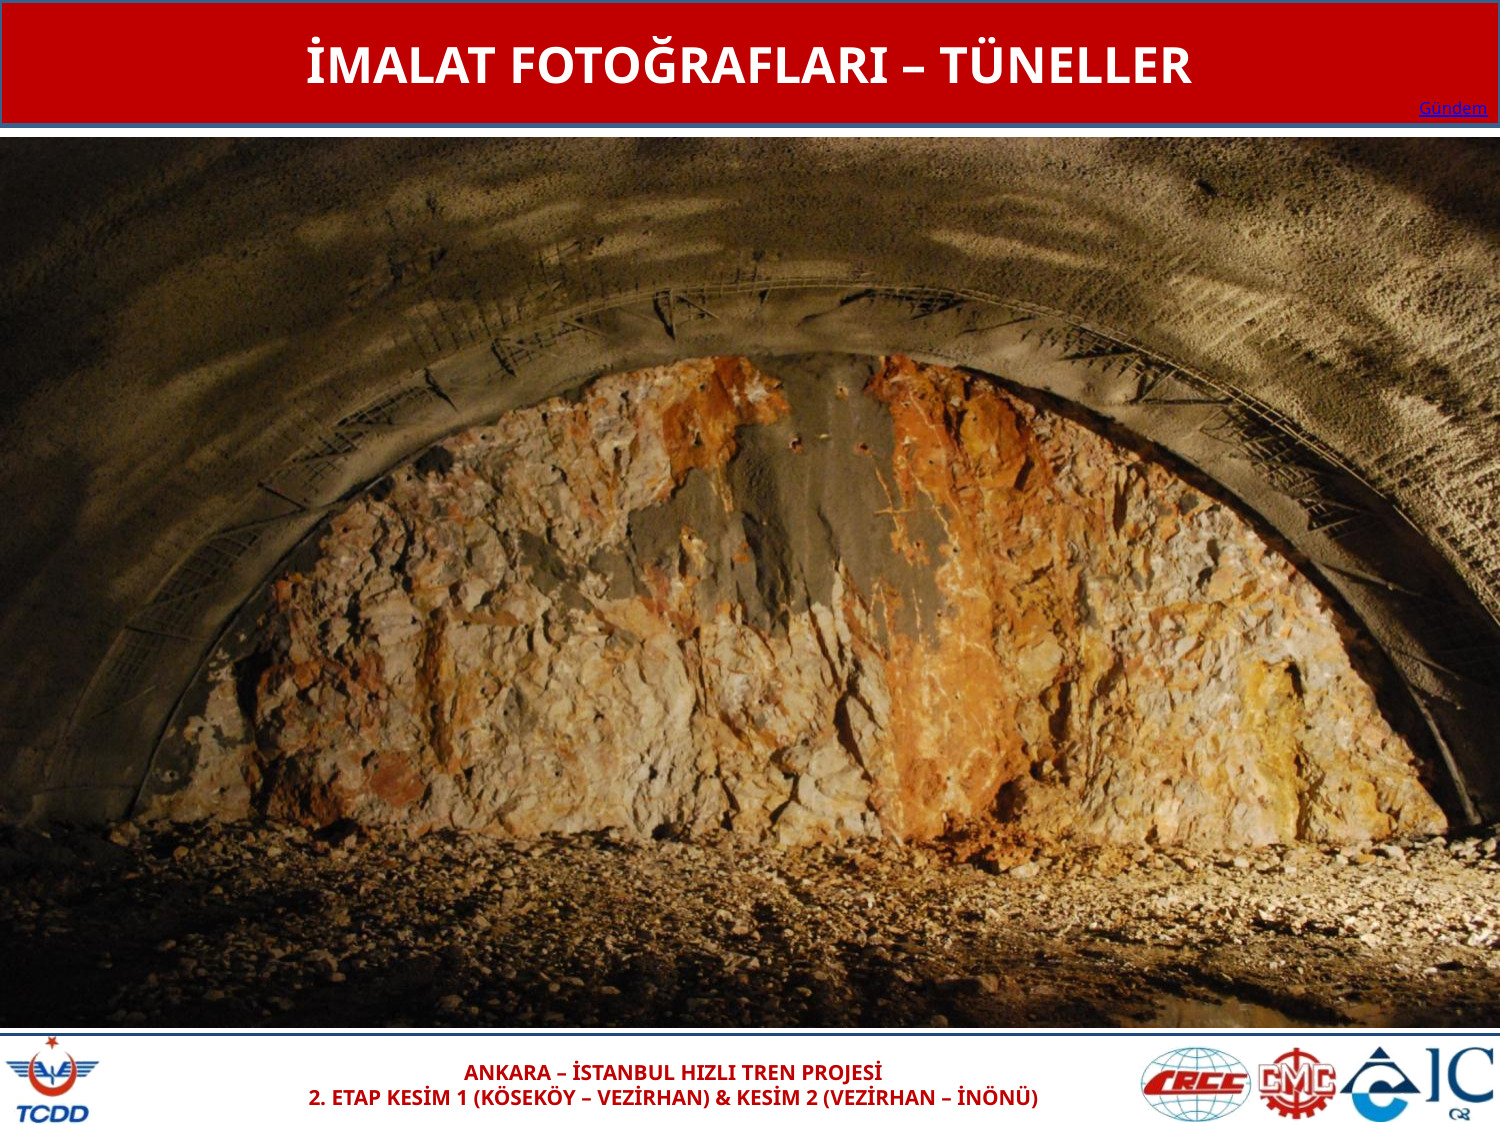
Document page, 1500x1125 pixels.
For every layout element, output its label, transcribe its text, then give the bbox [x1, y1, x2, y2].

picture [1139, 1046, 1254, 1122]
picture [1339, 1046, 1498, 1122]
picture [4, 1036, 101, 1124]
text_box İMALAT FOTOĞRAFLARI – TÜNELLER [0, 26, 1500, 101]
picture [0, 137, 1500, 1029]
picture [1257, 1046, 1338, 1122]
